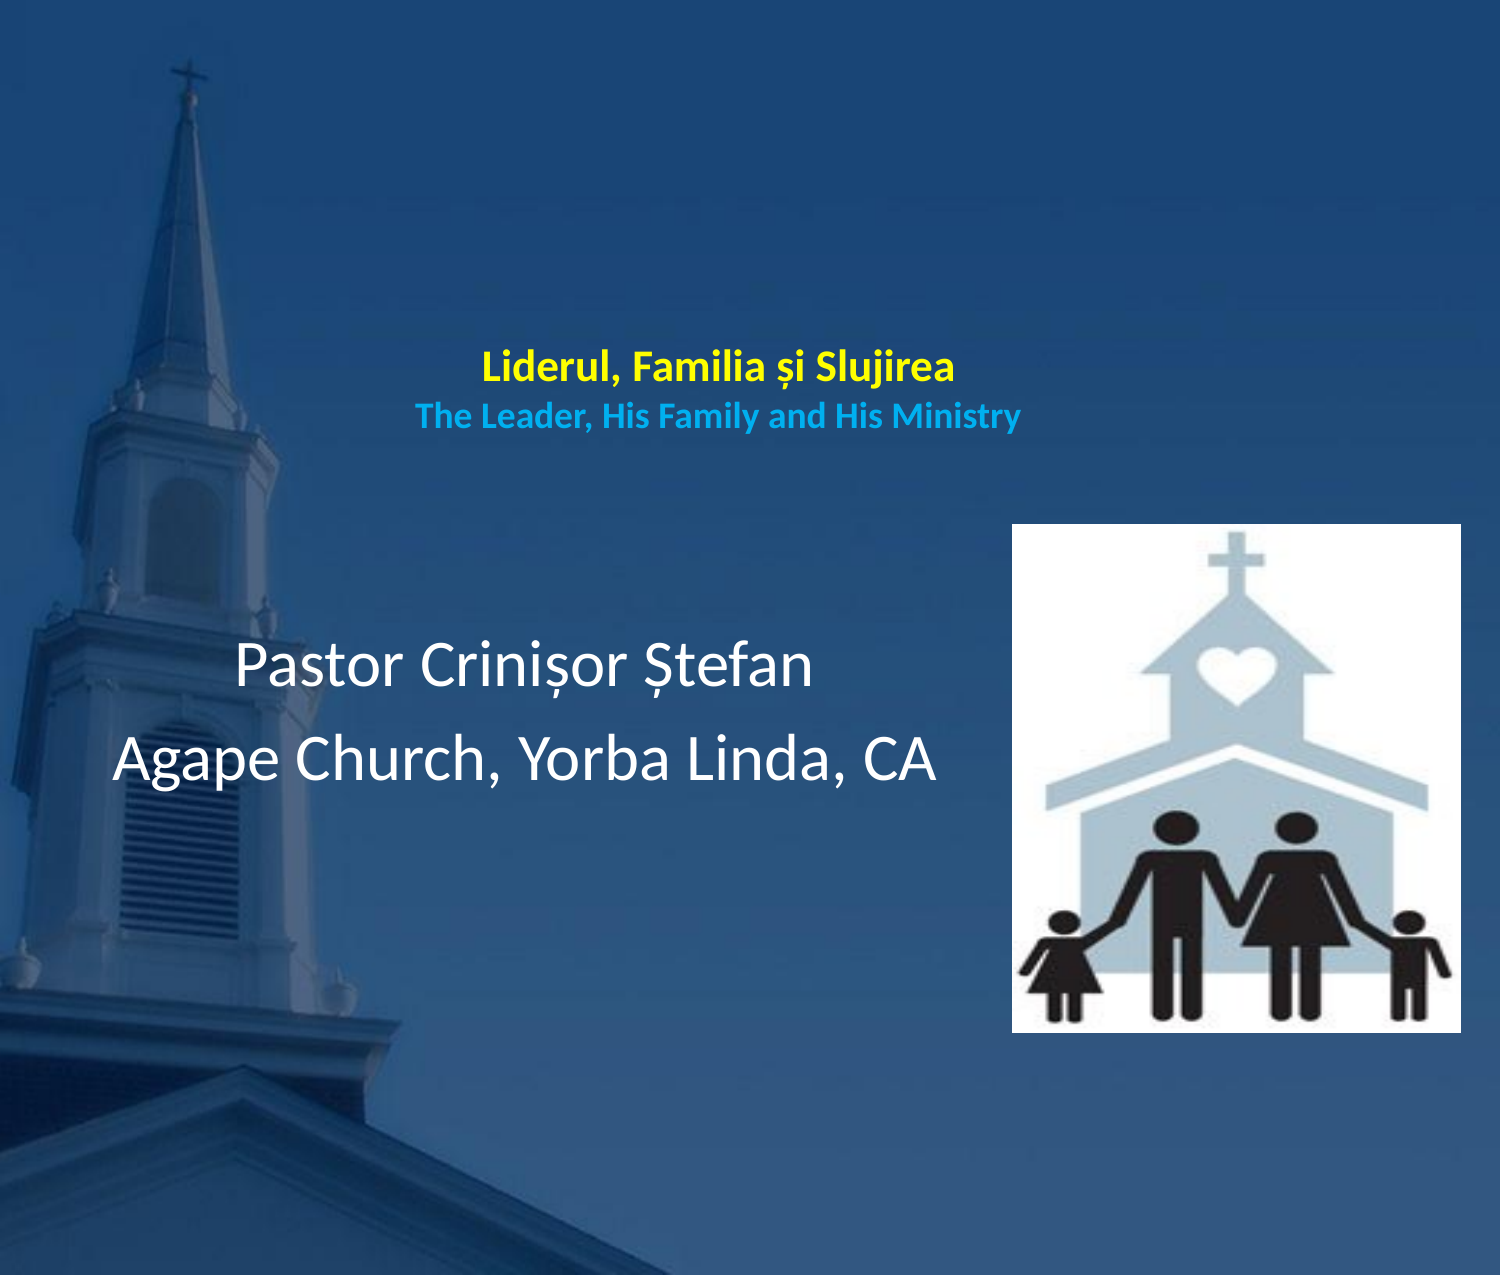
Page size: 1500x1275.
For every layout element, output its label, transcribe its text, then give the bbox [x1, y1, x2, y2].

subtitle Pastor Crinișor Ștefan Agape Church, Yorba Linda, CA [0, 612, 1007, 829]
picture [0, 0, 1500, 1275]
title Liderul, Familia și Slujirea The Leader, His Family and His Ministry [24, 328, 1413, 535]
